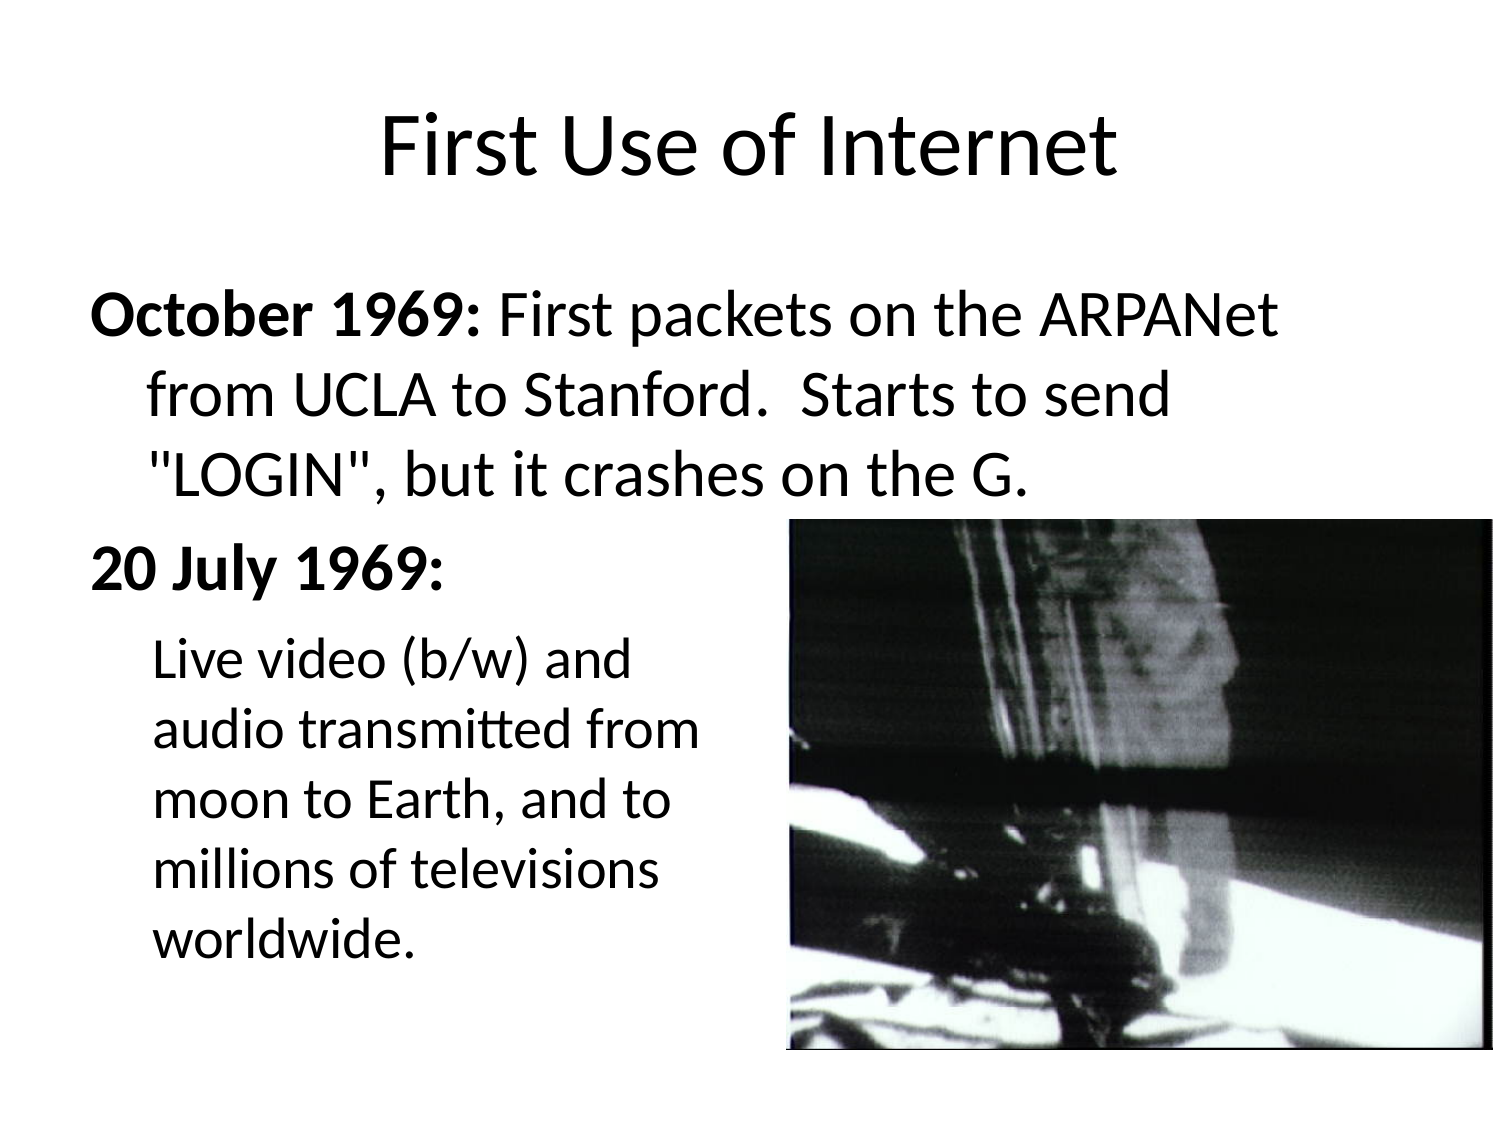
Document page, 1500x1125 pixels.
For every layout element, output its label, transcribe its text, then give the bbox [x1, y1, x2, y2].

picture [786, 519, 1494, 1051]
text_box Live video (b/w) and audio transmitted from moon to Earth, and to millions of televisions worldwide. [137, 612, 781, 978]
list October 1969: First packets on the ARPANet from UCLA to Stanford. Starts to send "LOGIN", but it crashes on the G. 20 July 1969: [75, 262, 1425, 725]
title First Use of Internet [75, 45, 1425, 233]
